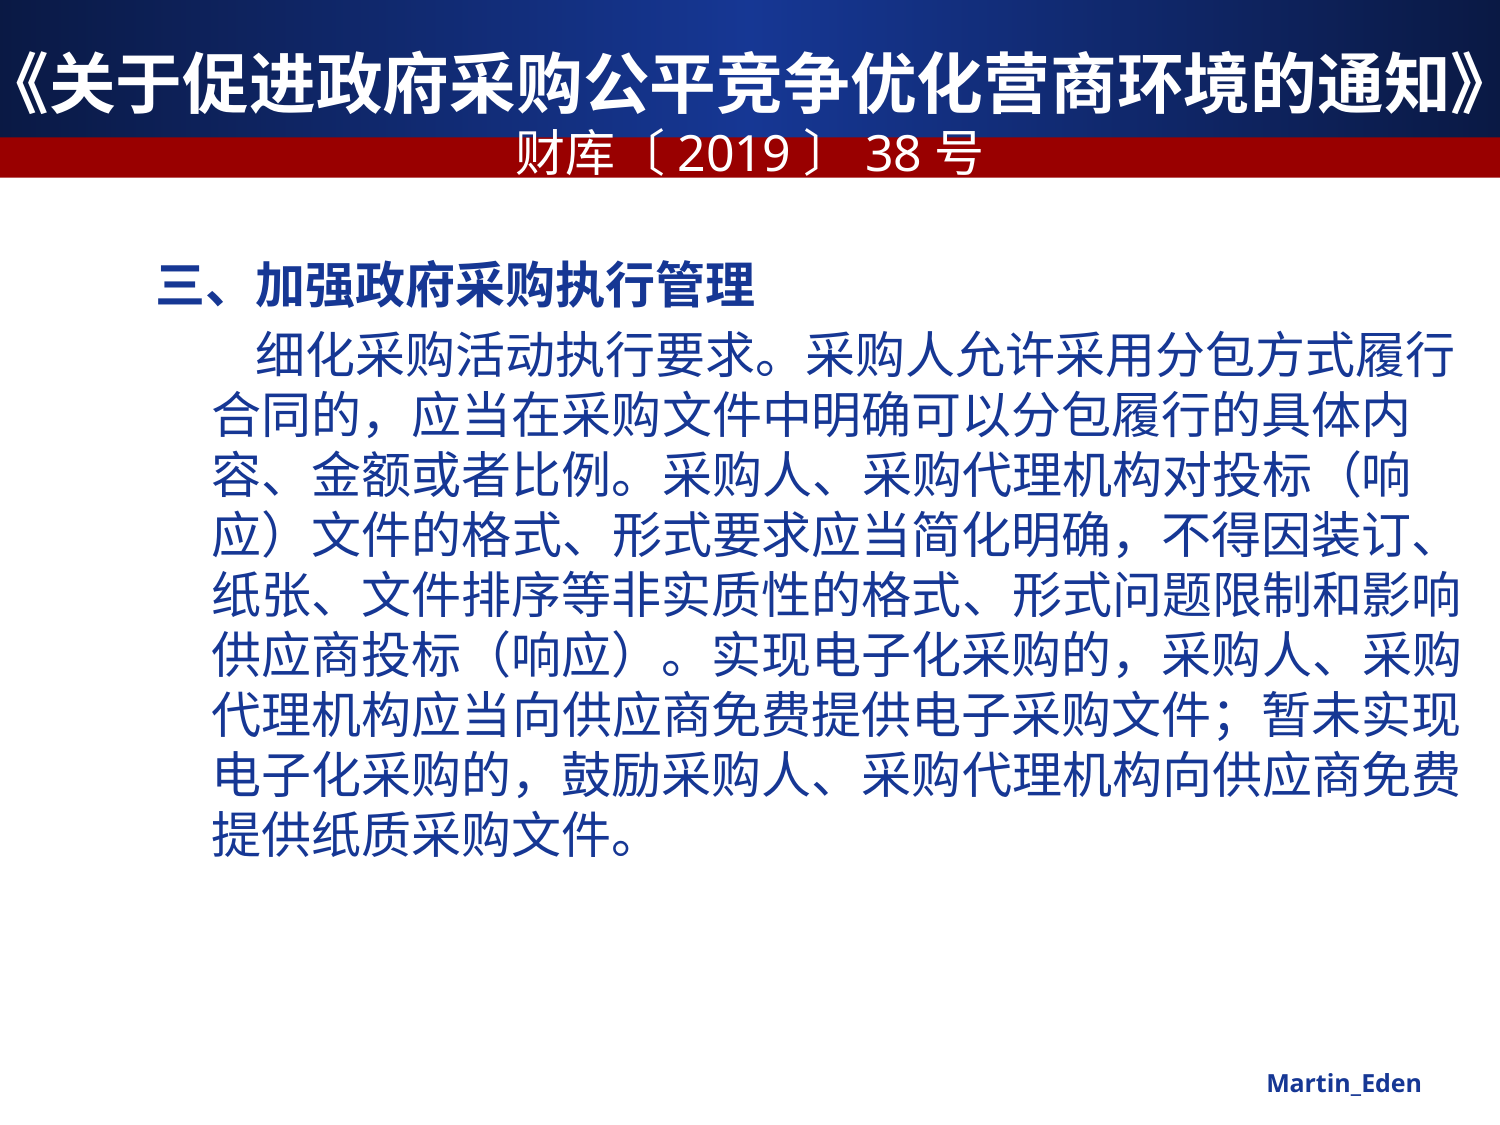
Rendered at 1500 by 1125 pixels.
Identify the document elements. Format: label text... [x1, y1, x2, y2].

list 三、加强政府采购执行管理 细化采购活动执行要求。采购人允许采用分包方式履行合同的，应当在采购文件中明确可以分包履行的具体内容、金额或者比例。采购人、采购代理机构对投标（响应）文件的格式、形式要求应当简化明确，不得因装订、纸张、文件排序等非实质性的格式、形式问题限制和影响供应商投标（响应）。实现电子化采购的，采购人、采购代理机构应当向供应商免费提供电子采购文件；暂未实现电子化采购的，鼓励采购人、采购代理机构向供应商免费提供纸质采购文件。 [140, 245, 1500, 1125]
title 《关于促进政府采购公平竞争优化营商环境的通知》 财库〔2019〕38号 [0, 36, 1500, 188]
footer Martin_Eden [962, 1059, 1438, 1113]
